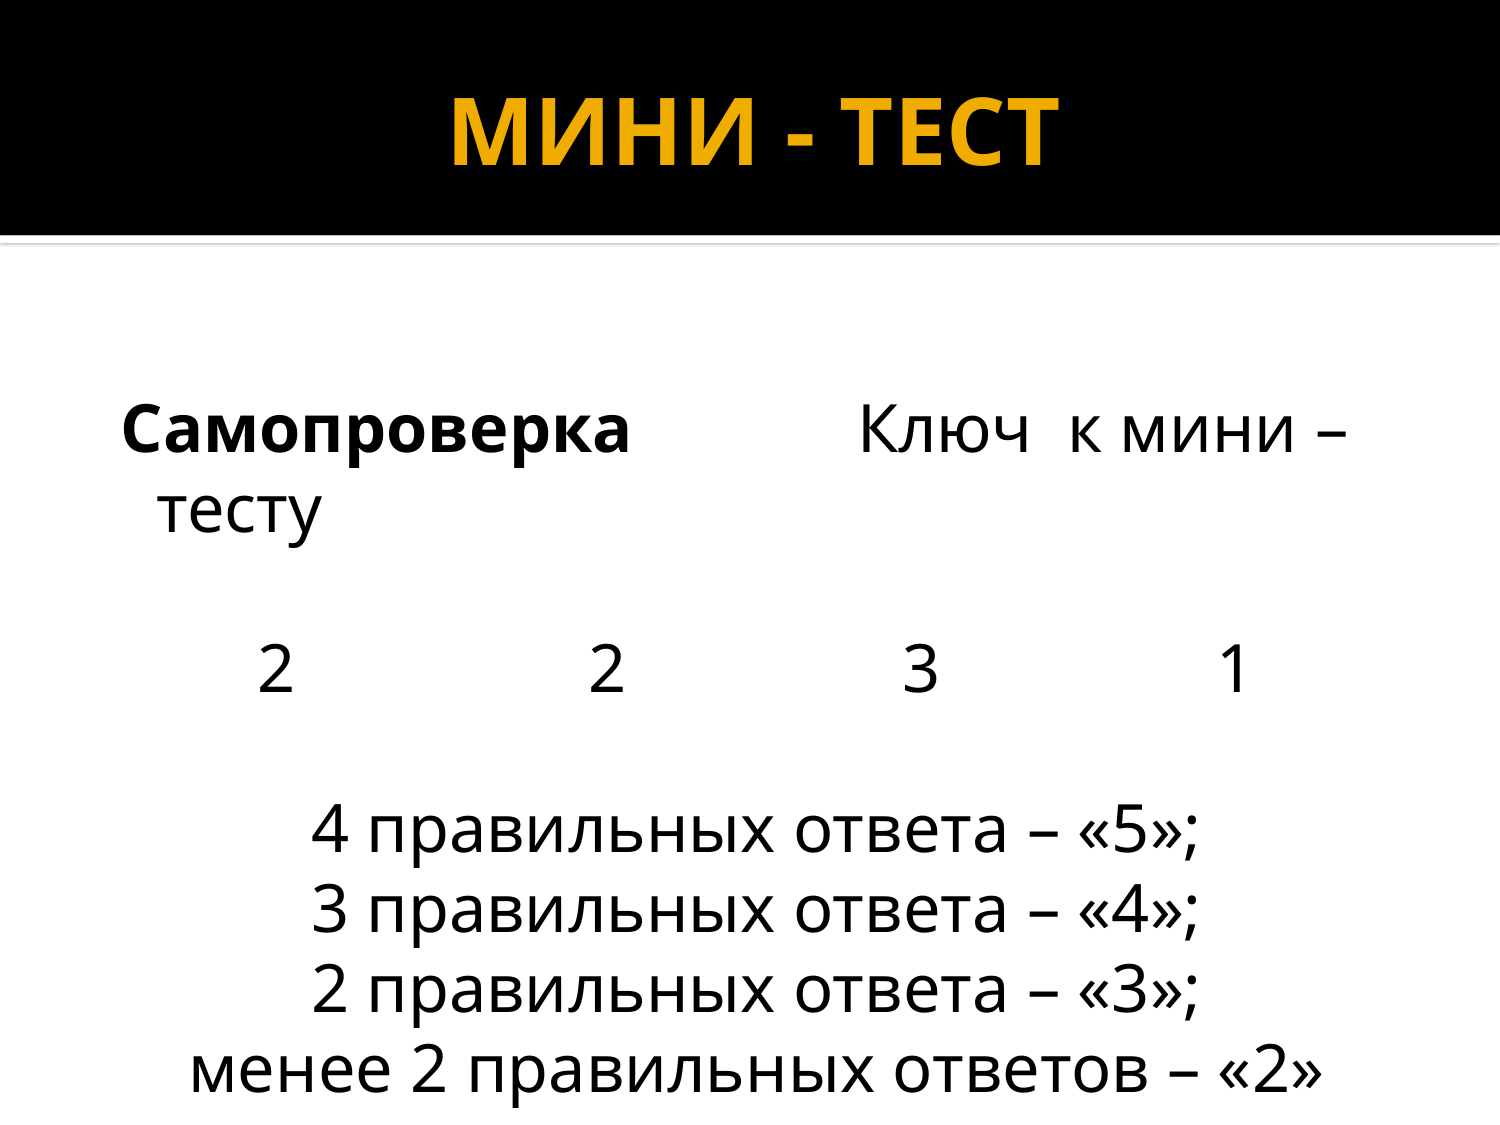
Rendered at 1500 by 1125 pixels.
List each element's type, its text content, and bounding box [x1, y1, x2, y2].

list Самопроверка Ключ к мини – тесту 2 2 3 1 4 правильных ответа – «5»; 3 правильных ответа – «4»; 2 правильных ответа – «3»; менее 2 правильных ответов – «2» [75, 291, 1425, 1125]
title МИНИ - ТЕСТ [75, 25, 1425, 231]
